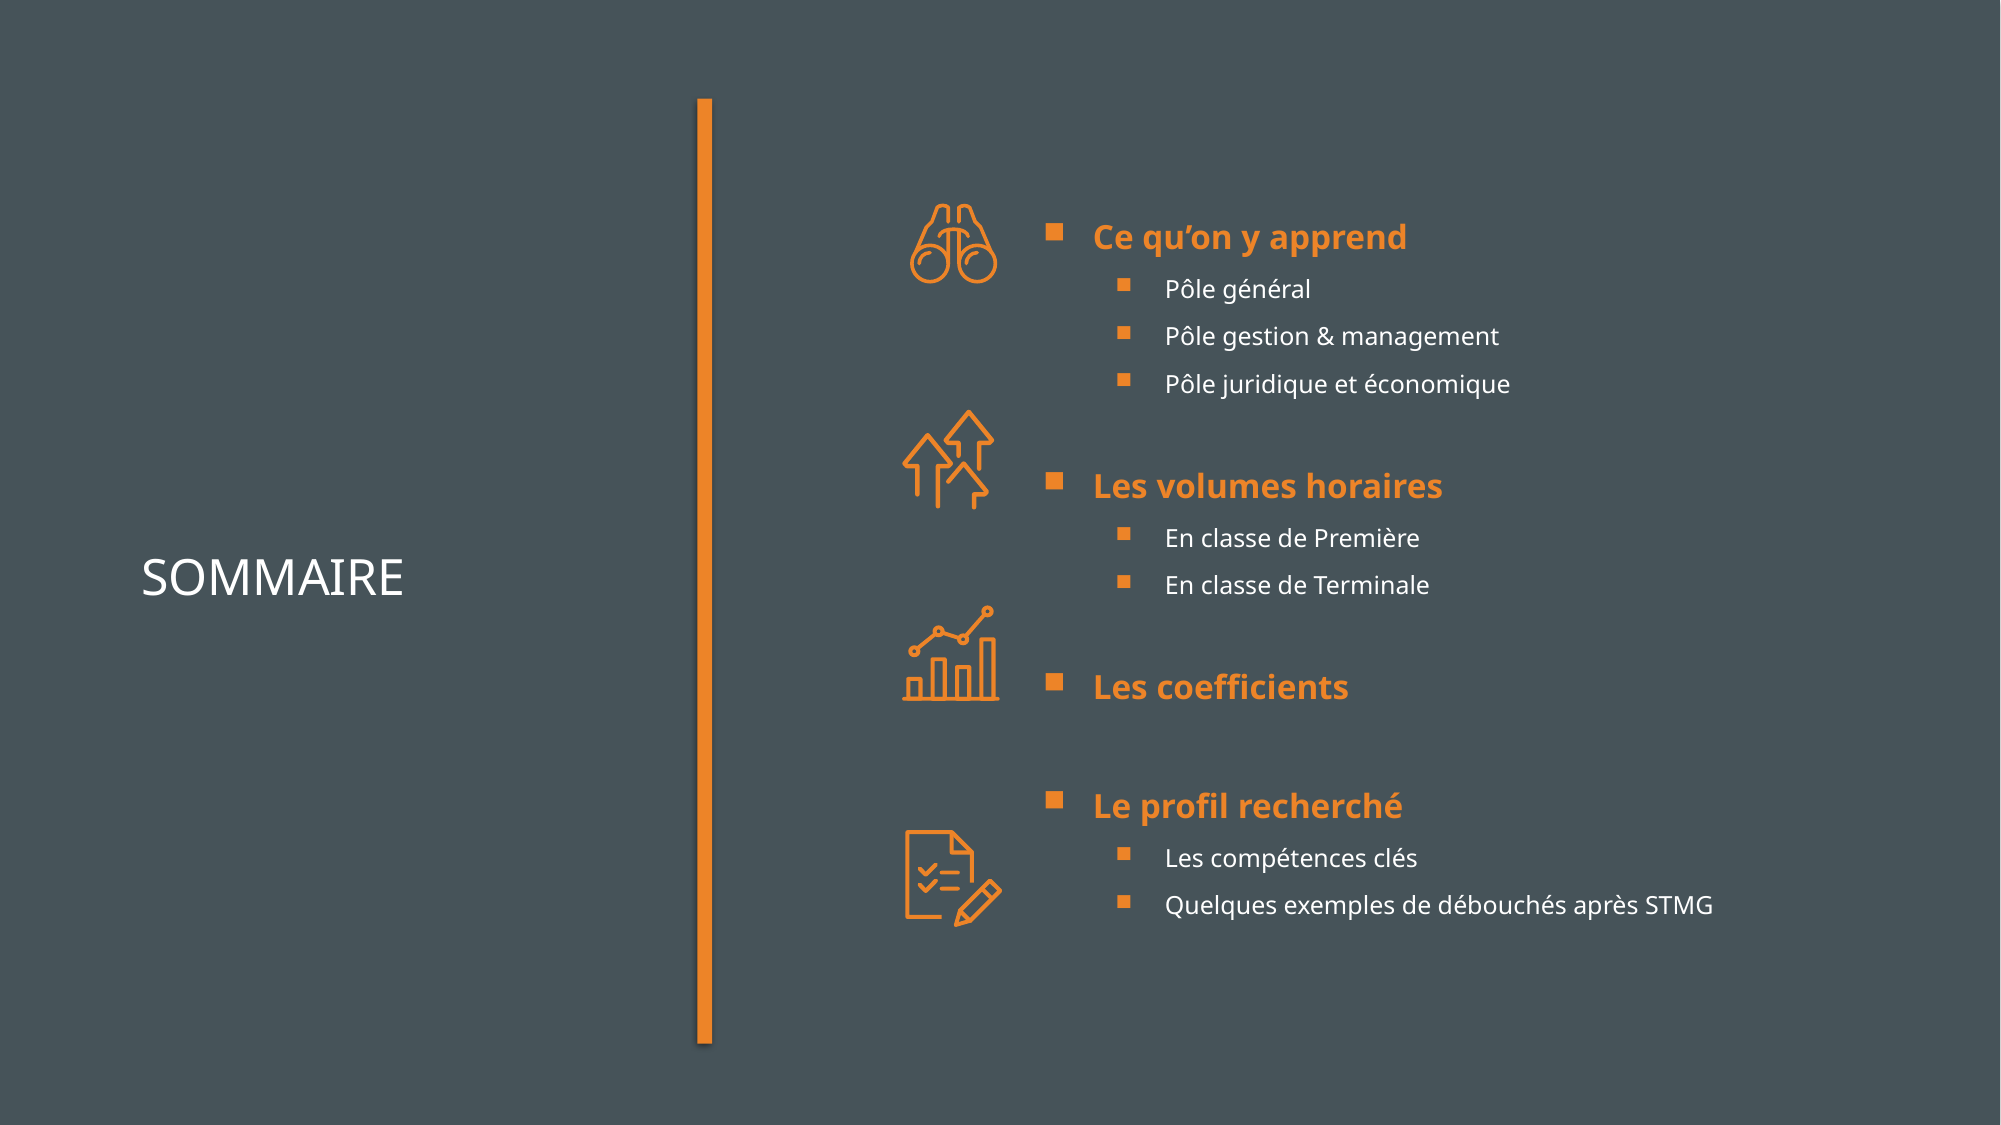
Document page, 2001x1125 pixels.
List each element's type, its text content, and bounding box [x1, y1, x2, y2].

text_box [901, 604, 1001, 702]
text_box [943, 409, 995, 471]
text_box [946, 461, 989, 510]
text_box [904, 829, 1003, 928]
text_box [902, 432, 954, 509]
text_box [909, 202, 998, 284]
title Sommaire [125, 434, 624, 717]
list Ce qu’on y apprend Pôle général Pôle gestion & management Pôle juridique et économique Les volumes horaires En classe de Première En classe de Terminale Les coefficients Le profil recherché Les compétences clés Quelques exemples de débouchés après STMG [1027, 90, 1895, 1046]
